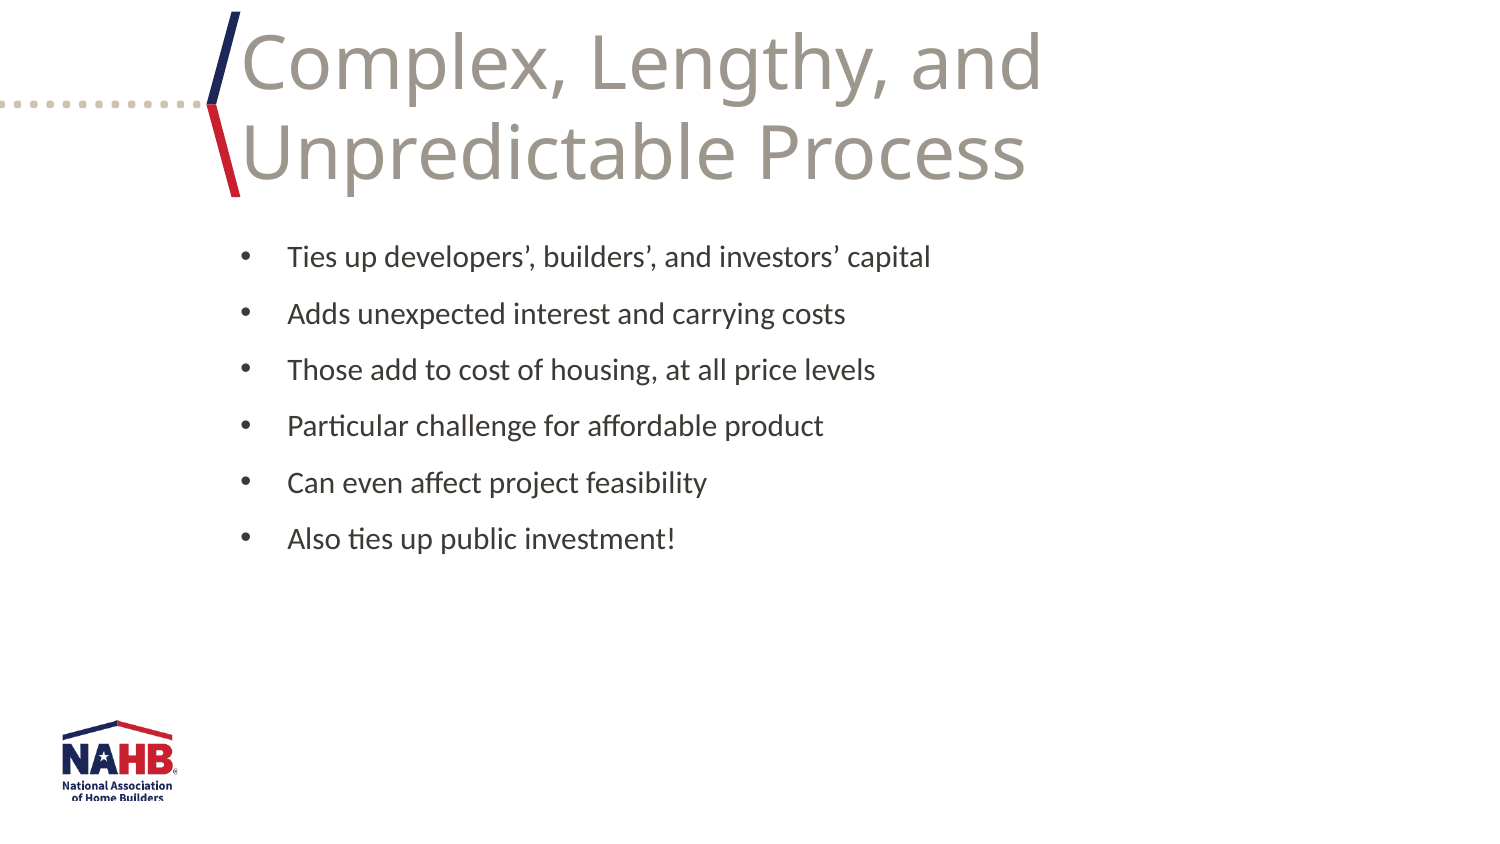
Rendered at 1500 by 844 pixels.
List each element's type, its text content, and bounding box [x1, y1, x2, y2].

list Complex, Lengthy, and Unpredictable Process [240, 11, 1385, 198]
list Ties up developers’, builders’, and investors’ capital Adds unexpected interest and carrying costs Those add to cost of housing, at all price levels Particular challenge for affordable product Can even affect project feasibility Also ties up public investment! [240, 230, 1280, 704]
